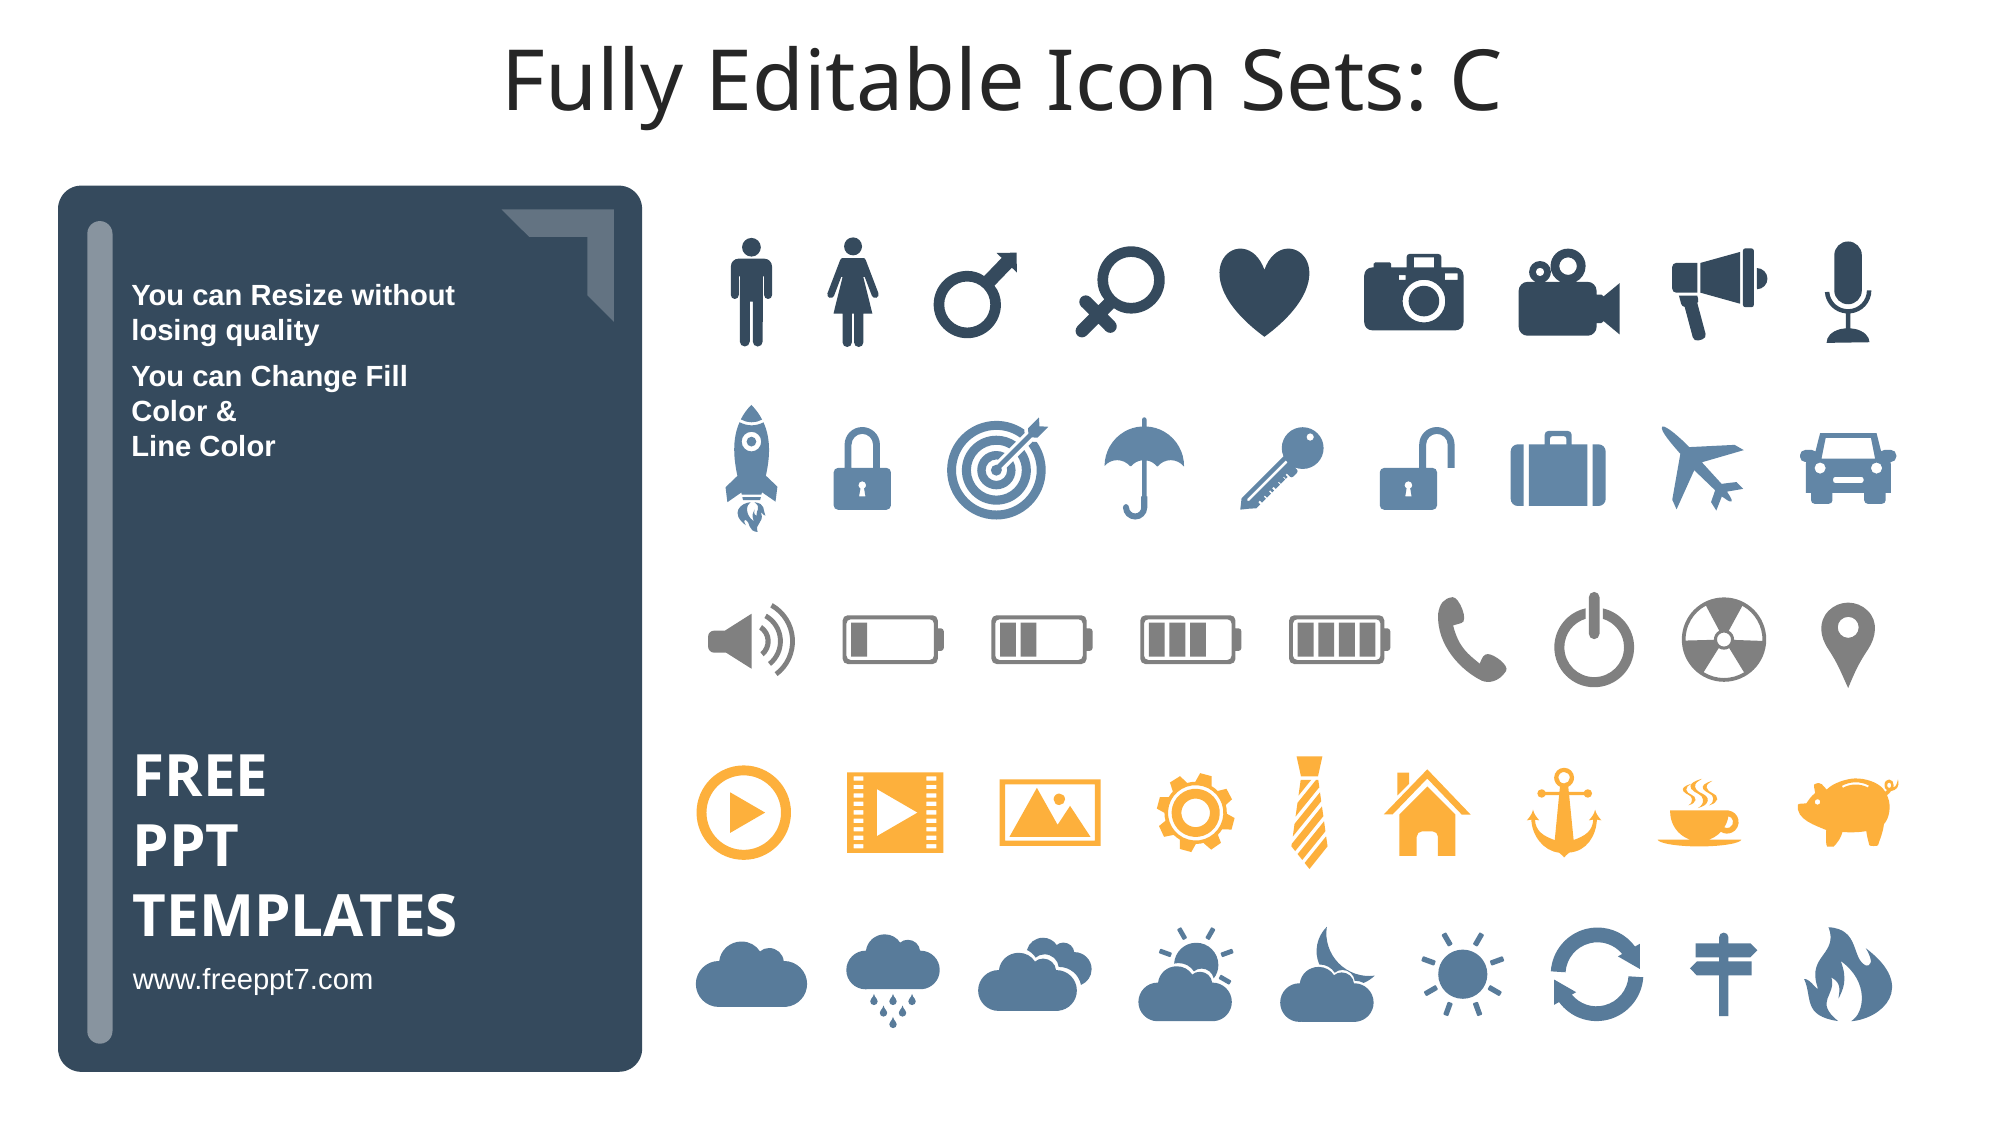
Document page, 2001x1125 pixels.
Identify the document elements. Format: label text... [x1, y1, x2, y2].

text_box [841, 614, 945, 666]
text_box [1074, 245, 1166, 339]
text_box [1549, 926, 1641, 974]
text_box [1591, 443, 1607, 508]
text_box [1655, 777, 1744, 848]
text_box [707, 611, 753, 671]
text_box [1363, 252, 1465, 332]
text_box [1422, 984, 1439, 998]
text_box [826, 236, 880, 349]
text_box [1378, 425, 1456, 511]
text_box [977, 936, 1093, 1012]
text_box [724, 403, 779, 534]
text_box [1671, 247, 1769, 342]
text_box [878, 1002, 889, 1018]
text_box [1442, 1000, 1454, 1018]
text_box [1796, 777, 1900, 848]
text_box [1139, 614, 1243, 666]
text_box [1823, 289, 1873, 344]
text_box [1471, 1000, 1484, 1018]
text_box [1440, 931, 1454, 948]
text_box [729, 236, 774, 348]
text_box [1802, 926, 1894, 1023]
text_box [1517, 247, 1621, 337]
text_box [999, 778, 1102, 847]
text_box [1204, 926, 1217, 941]
text_box [845, 933, 941, 1007]
text_box [1437, 948, 1489, 1000]
text_box [1524, 766, 1604, 859]
text_box [1486, 984, 1503, 998]
text_box [832, 425, 892, 511]
text_box [1472, 931, 1485, 948]
text_box [1219, 947, 1235, 959]
text_box [1833, 240, 1863, 306]
text_box [846, 771, 944, 854]
text_box [763, 612, 784, 668]
text_box [1660, 425, 1747, 513]
text_box [1290, 755, 1329, 871]
text_box [1688, 931, 1759, 1018]
text_box [1553, 590, 1636, 689]
text_box [1279, 923, 1378, 1023]
text_box [1218, 247, 1311, 339]
text_box [1239, 426, 1325, 511]
text_box [1420, 955, 1437, 967]
list Fully Editable Icon Sets: C [53, 20, 1952, 140]
text_box [1509, 443, 1525, 508]
text_box [1288, 614, 1392, 666]
text_box [946, 415, 1051, 521]
text_box [694, 940, 809, 1008]
text_box [1176, 926, 1188, 941]
text_box [1137, 941, 1233, 1023]
text_box [1103, 416, 1186, 521]
text_box [990, 614, 1094, 666]
text_box [932, 251, 1019, 340]
text_box [1798, 432, 1898, 505]
text_box [757, 623, 772, 658]
text_box [1436, 596, 1508, 683]
text_box [1527, 429, 1589, 508]
text_box [897, 1002, 908, 1018]
text_box [1820, 601, 1876, 691]
text_box [1155, 771, 1236, 854]
text_box [1381, 766, 1474, 857]
text_box [695, 764, 793, 861]
text_box [1488, 955, 1506, 967]
text_box [1680, 596, 1768, 683]
text_box [1553, 975, 1645, 1023]
text_box [768, 601, 796, 678]
text_box [888, 1014, 898, 1030]
